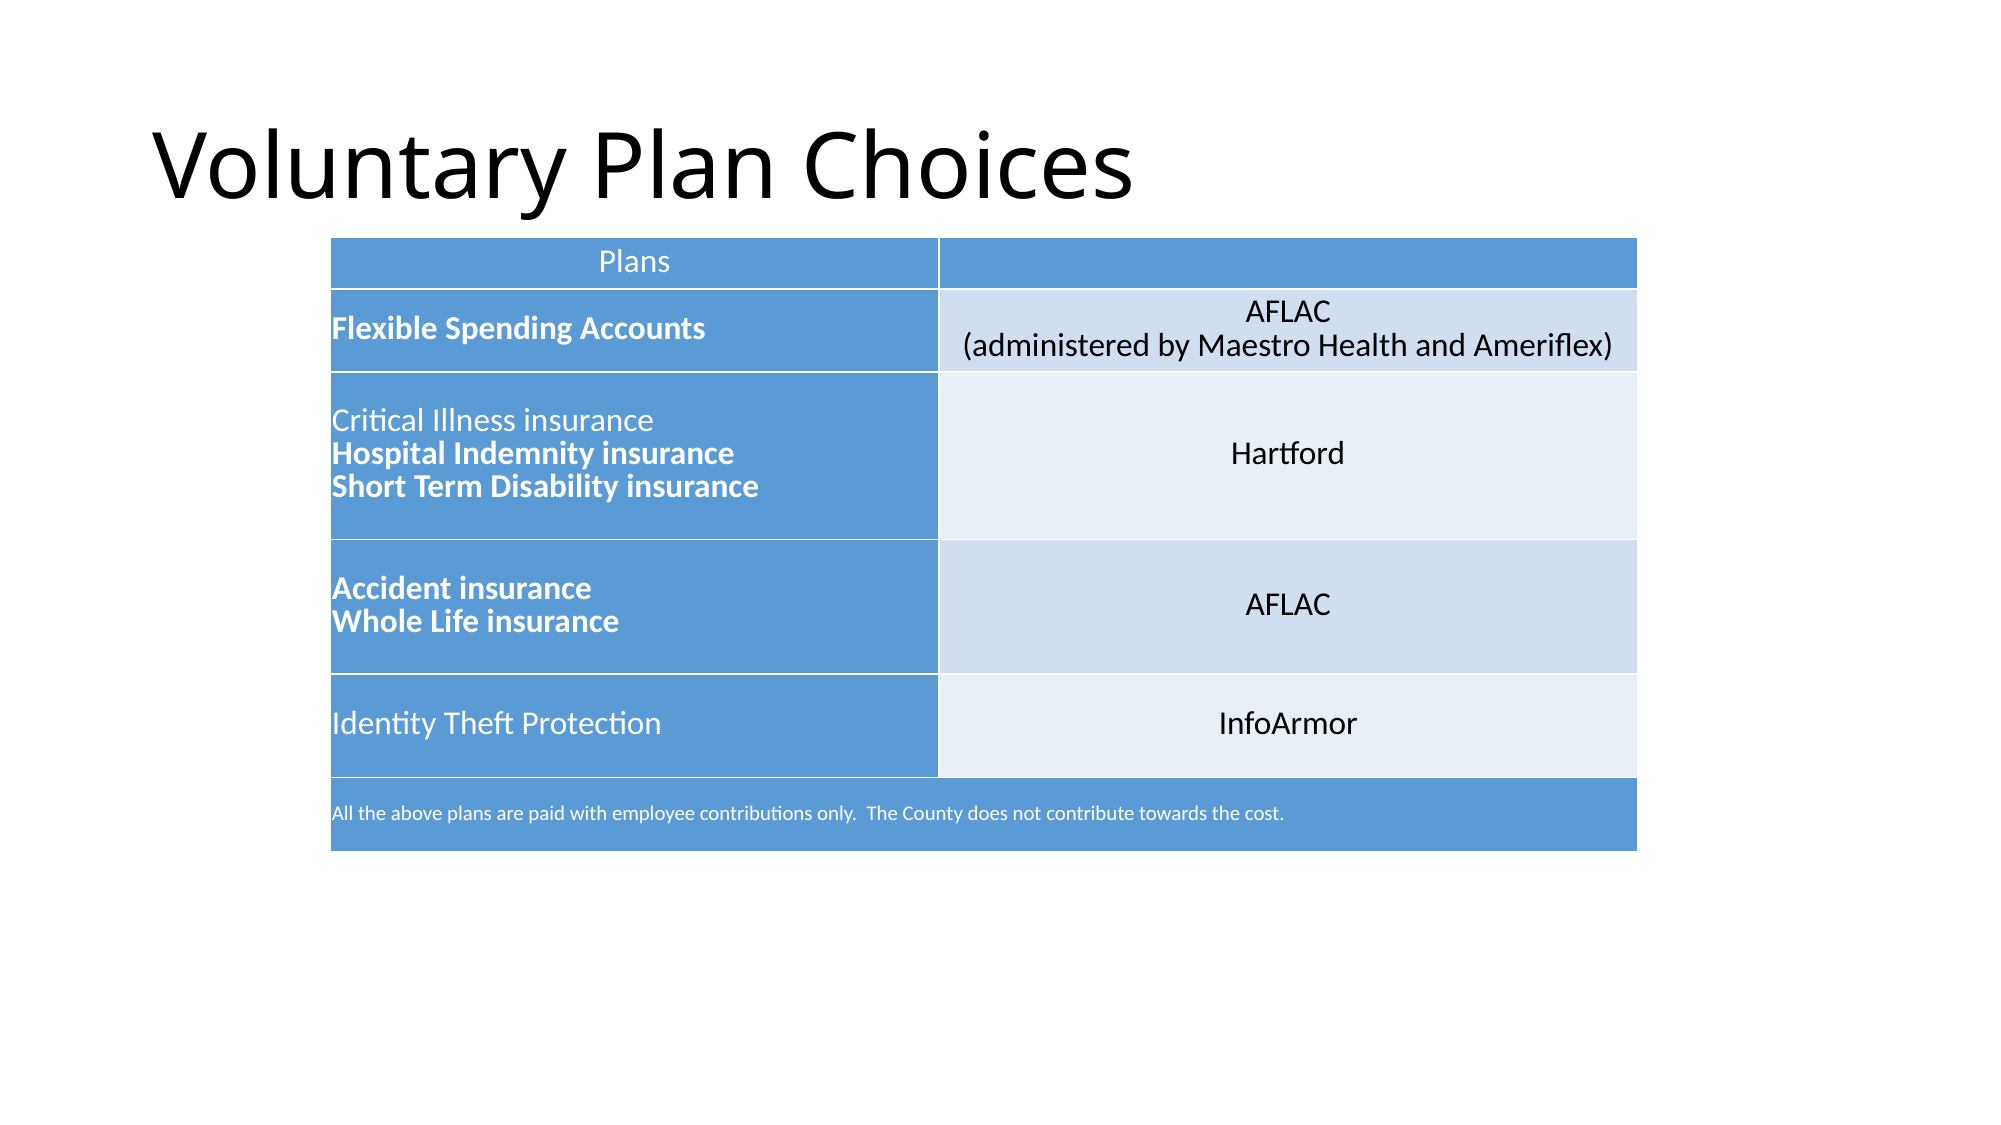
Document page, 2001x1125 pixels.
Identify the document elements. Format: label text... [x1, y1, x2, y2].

table_cell InfoArmor [940, 675, 1637, 777]
table_cell Flexible Spending Accounts [331, 290, 938, 371]
table_cell AFLAC (administered by Maestro Health and Ameriflex) [940, 290, 1637, 371]
table_header [940, 238, 1637, 288]
table_cell All the above plans are paid with employee contributions only. The County does not contribute towards the cost. [331, 778, 1637, 851]
table_cell Hartford [940, 373, 1637, 539]
table_cell Critical Illness insurance Hospital Indemnity insurance Short Term Disability insurance [331, 373, 938, 539]
title Voluntary Plan Choices [137, 59, 1863, 278]
table_cell Identity Theft Protection [331, 675, 938, 777]
table_cell AFLAC [940, 540, 1637, 673]
table_cell Accident insurance Whole Life insurance [331, 540, 938, 673]
table_header Plans [331, 238, 938, 288]
